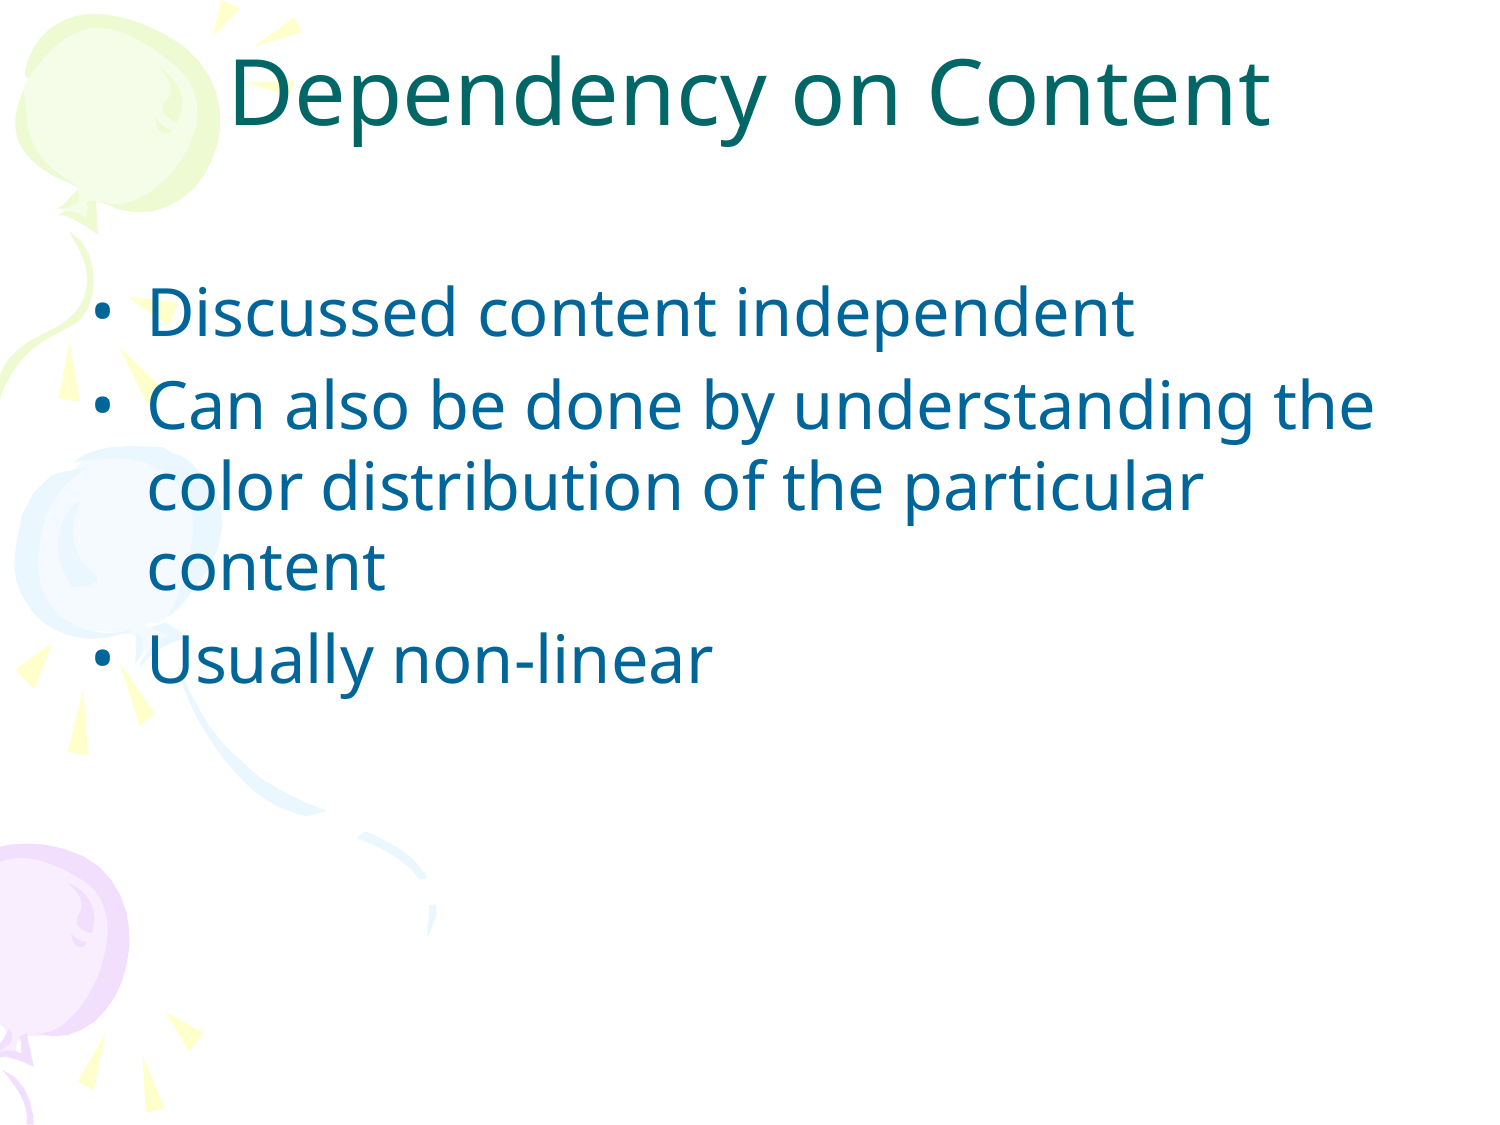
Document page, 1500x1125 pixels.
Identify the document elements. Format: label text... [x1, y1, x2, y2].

title Dependency on Content [0, 0, 1500, 154]
list Discussed content independent Can also be done by understanding the color distribution of the particular content Usually non-linear [75, 262, 1425, 994]
